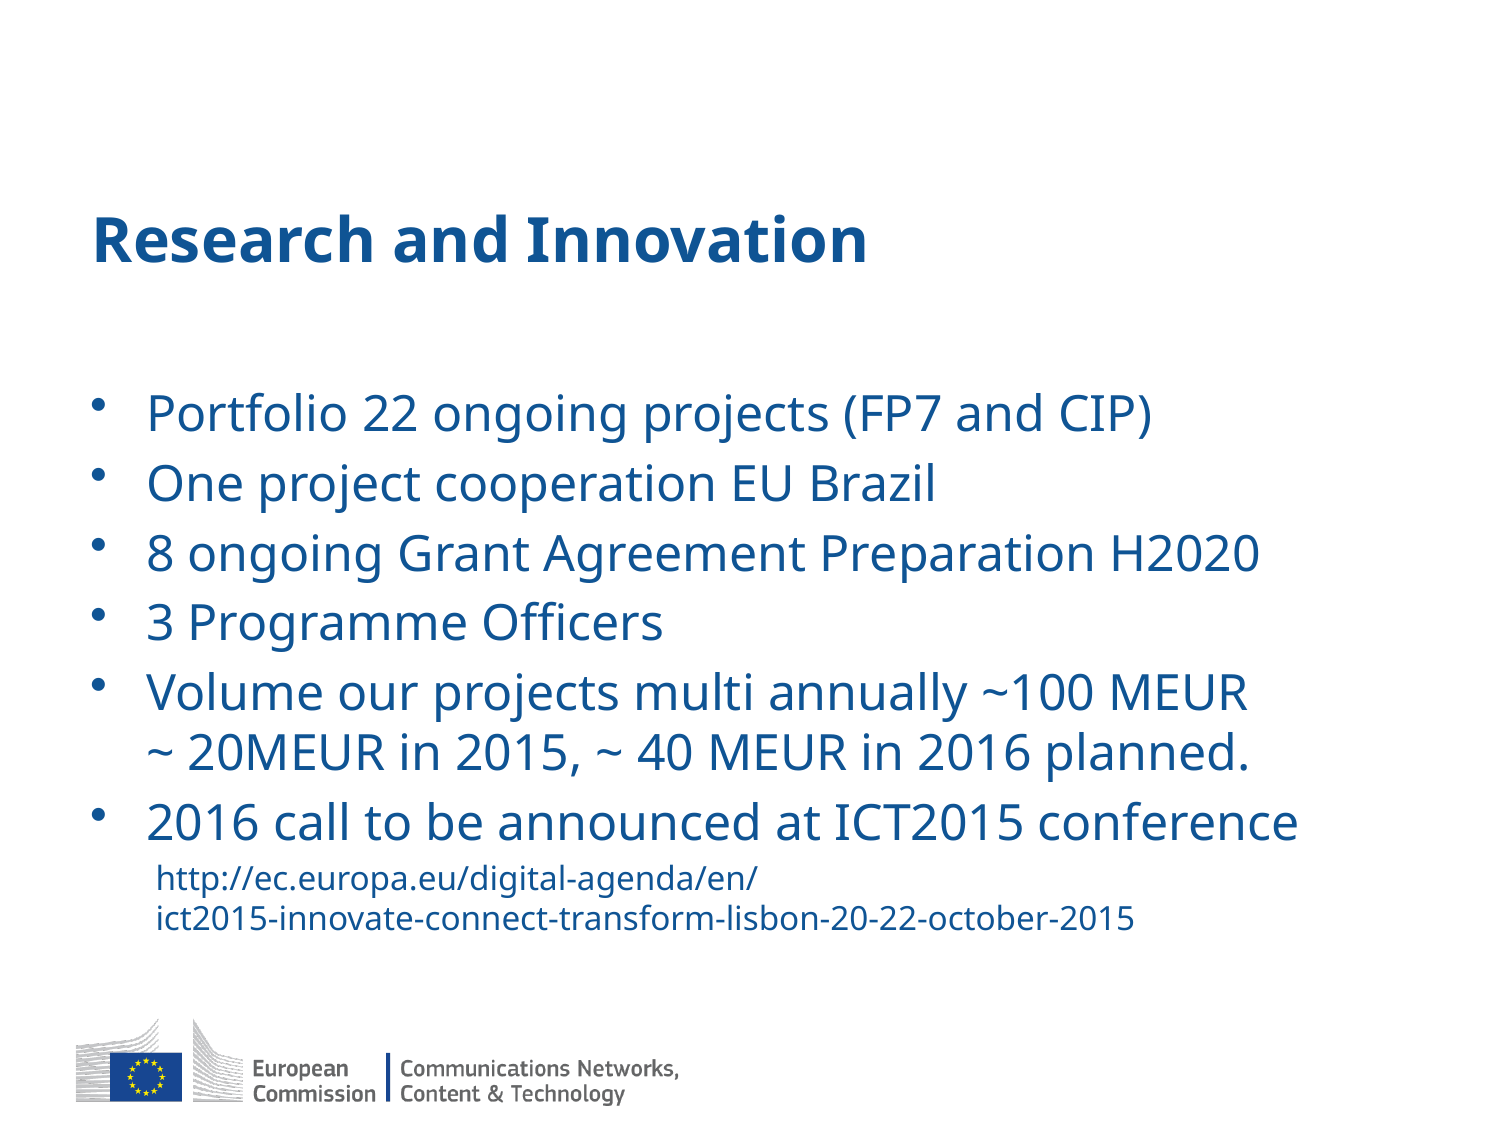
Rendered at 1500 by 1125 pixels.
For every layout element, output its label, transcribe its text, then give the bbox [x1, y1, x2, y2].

picture [53, 999, 703, 1125]
list Portfolio 22 ongoing projects (FP7 and CIP) One project cooperation EU Brazil 8 ongoing Grant Agreement Preparation H2020 3 Programme Officers Volume our projects multi annually ~100 MEUR ~ 20MEUR in 2015, ~ 40 MEUR in 2016 planned. 2016 call to be announced at ICT2015 conference http://ec.europa.eu/digital-agenda/en/ ict2015-innovate-connect-transform-lisbon-20-22-october-2015 [75, 373, 1425, 970]
title Research and Innovation [76, 160, 1427, 315]
